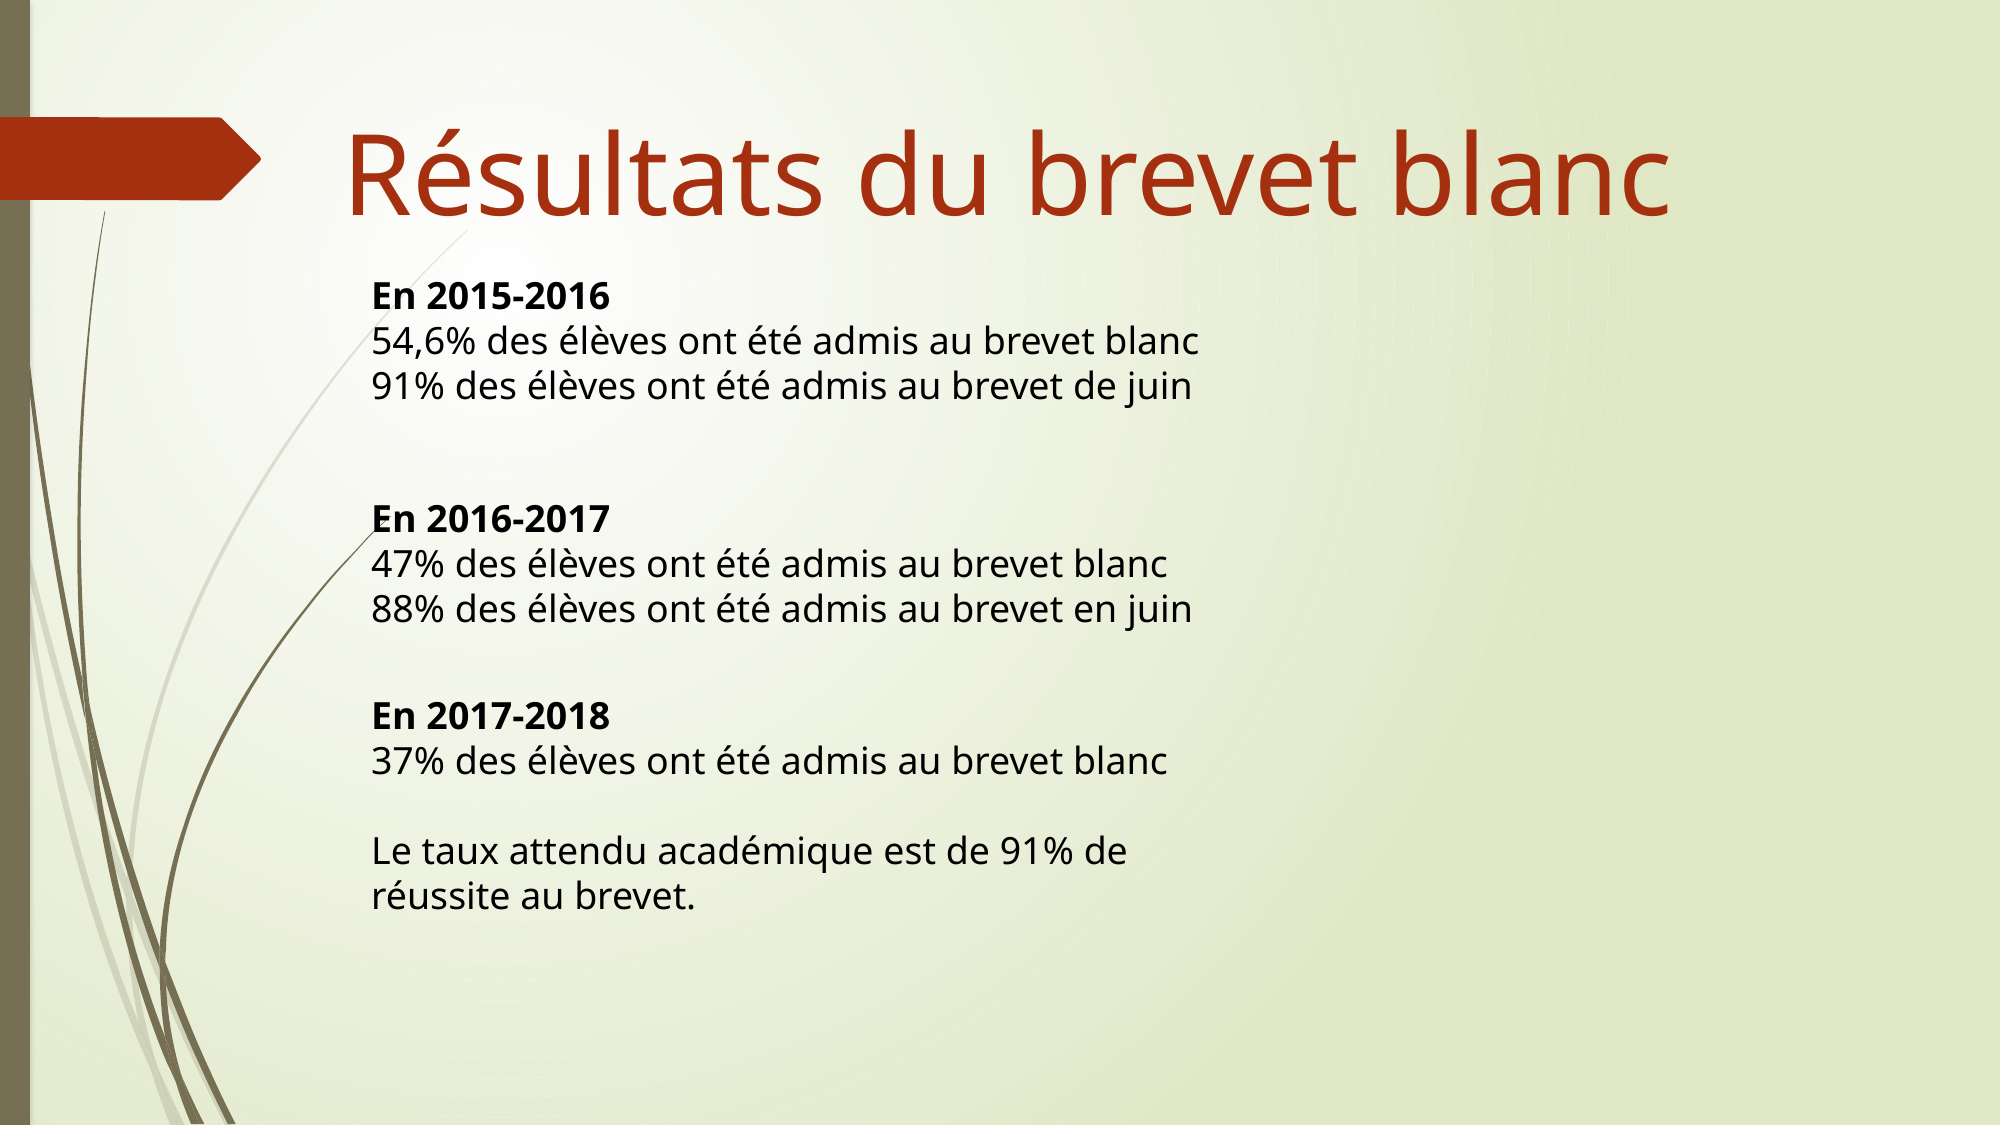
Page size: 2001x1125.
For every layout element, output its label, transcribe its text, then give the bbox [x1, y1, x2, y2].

text_box Résultats du brevet blanc [327, 94, 1689, 245]
text_box En 2016-2017 47% des élèves ont été admis au brevet blanc 88% des élèves ont été admis au brevet en juin [356, 487, 1395, 683]
text_box En 2017-2018 37% des élèves ont été admis au brevet blanc Le taux attendu académique est de 91% de réussite au brevet. [356, 684, 1225, 925]
text_box En 2015-2016 54,6% des élèves ont été admis au brevet blanc 91% des élèves ont été admis au brevet de juin [356, 265, 1280, 460]
